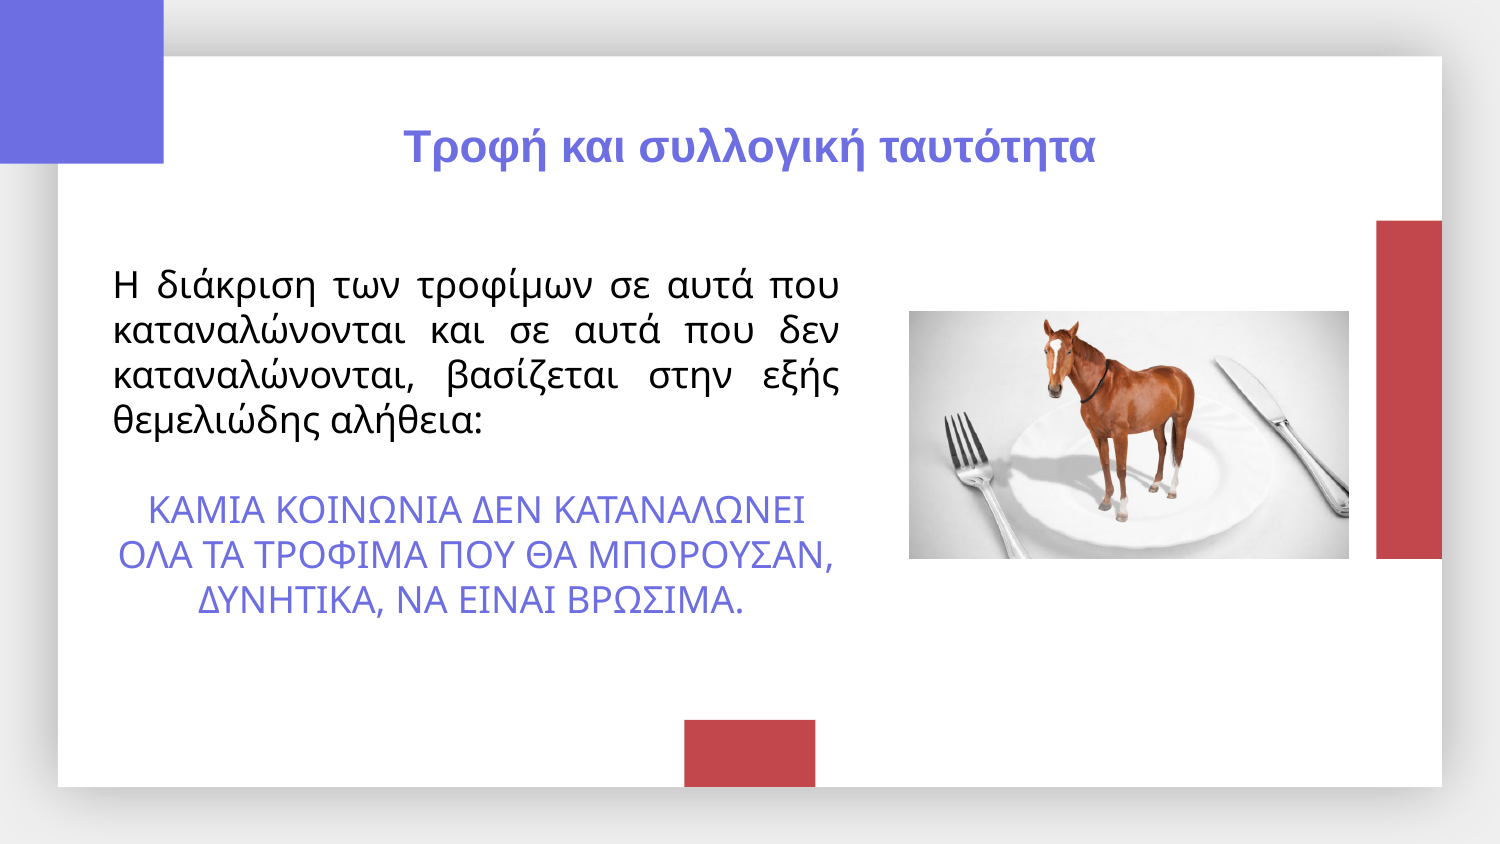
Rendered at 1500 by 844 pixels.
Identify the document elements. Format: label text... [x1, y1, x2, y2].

title Τροφή και συλλογική ταυτότητα [118, 102, 1382, 196]
picture [909, 311, 1349, 559]
subtitle H διάκριση των τροφίμων σε αυτά που καταναλώνονται και σε αυτά που δεν καταναλώνονται, βασίζεται στην εξής θεμελιώδης αλήθεια: καμια κοινωνια δεν καταναλωνει ολα τα τροφιμα που θα μπορουσαν, δυνητικα, να ειναι βρωσιμα. [97, 246, 856, 662]
